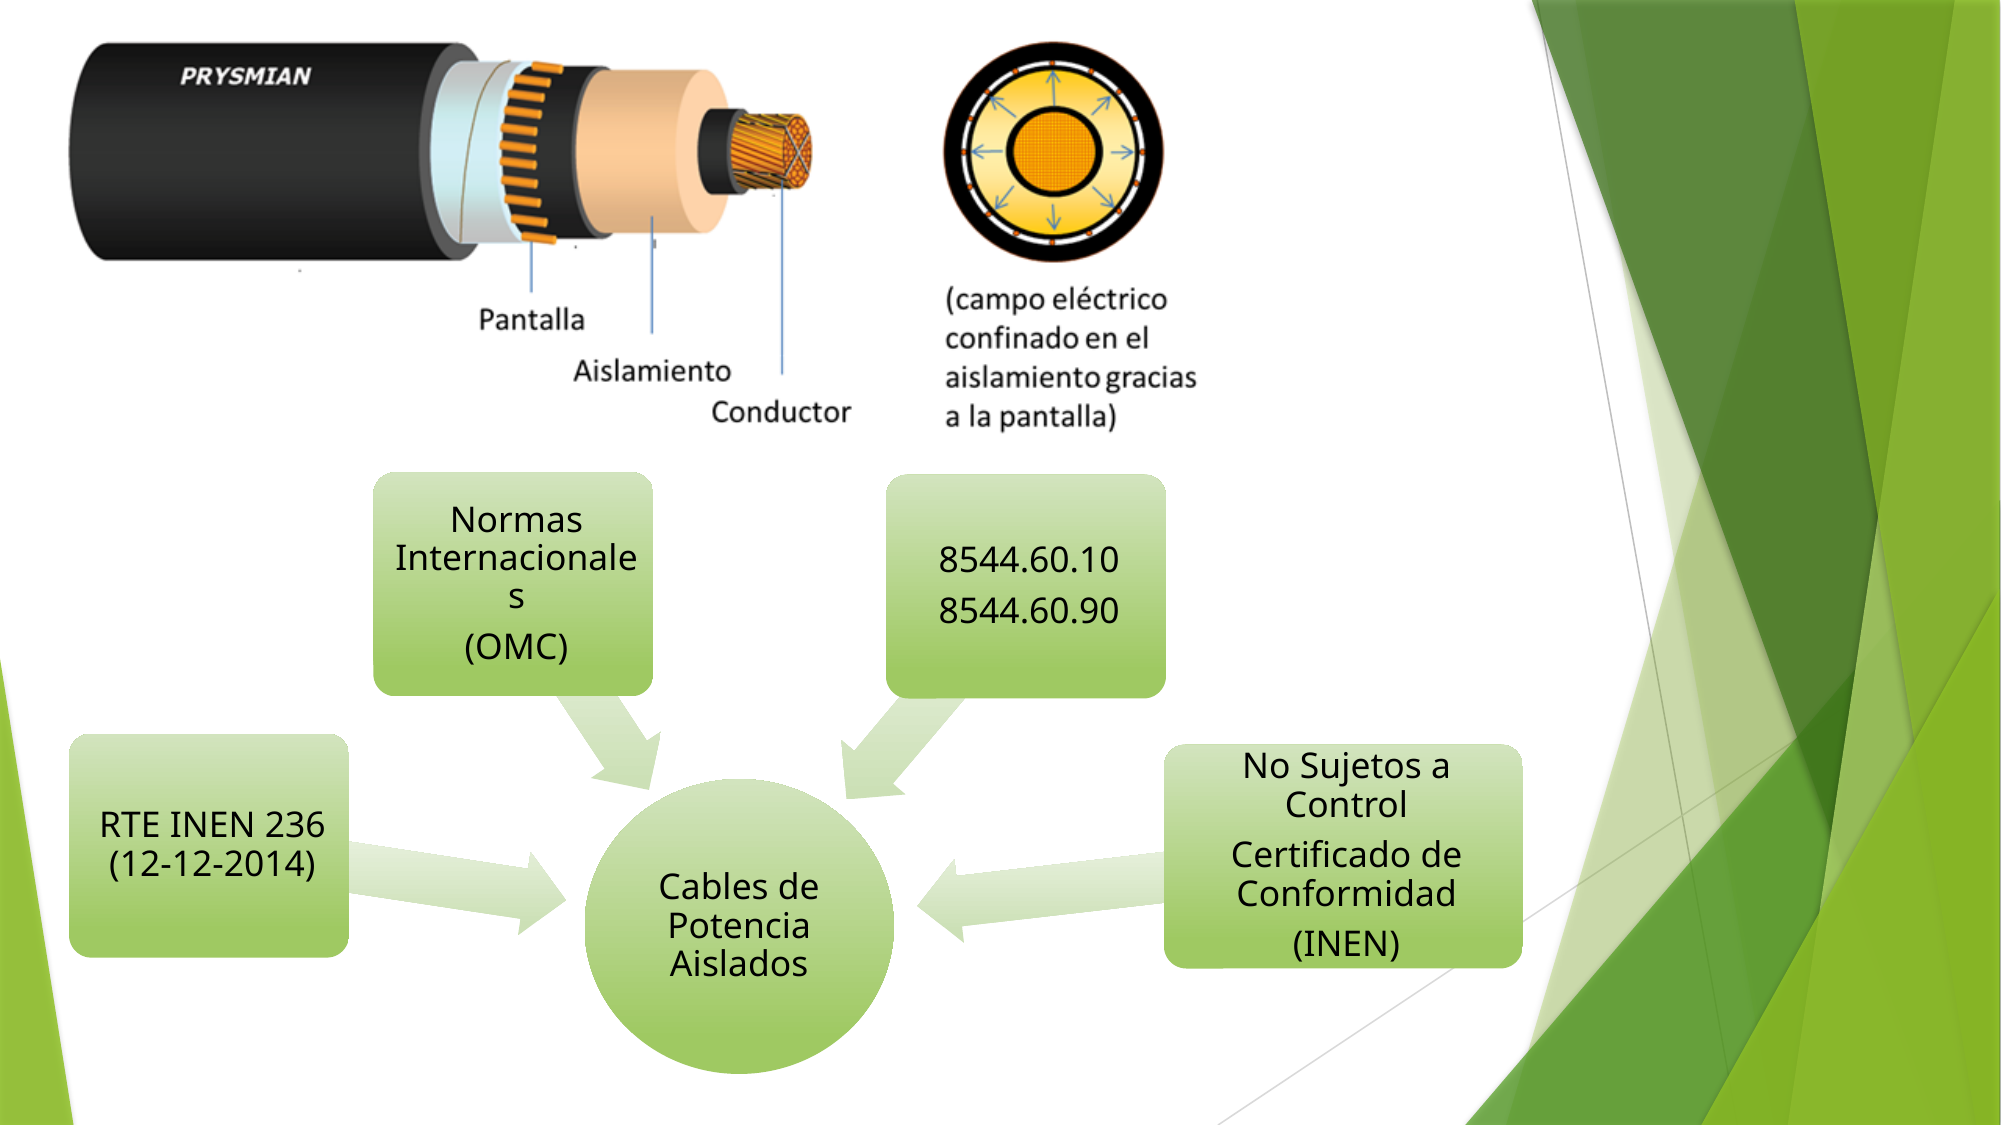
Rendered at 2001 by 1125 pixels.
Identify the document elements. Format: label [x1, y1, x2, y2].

picture [62, 37, 1208, 435]
text_box [0, 469, 1617, 1075]
